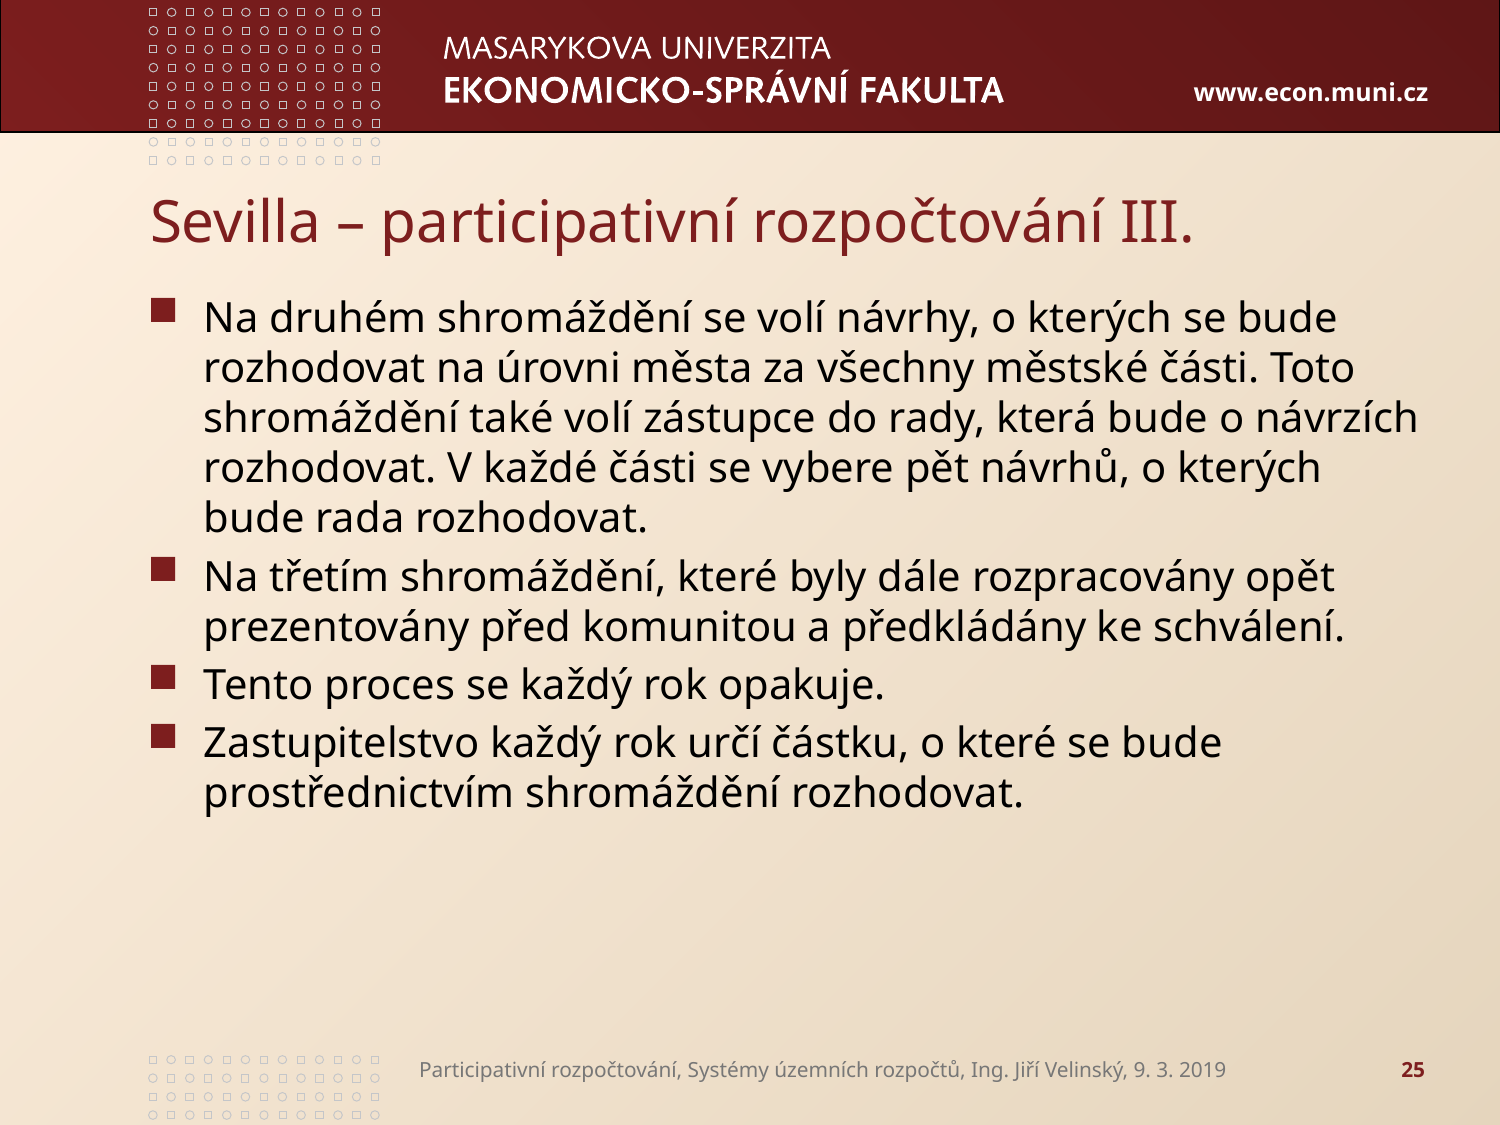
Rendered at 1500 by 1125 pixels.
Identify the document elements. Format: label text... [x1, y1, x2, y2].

slide_number 25 [1316, 1056, 1425, 1100]
list Na druhém shromáždění se volí návrhy, o kterých se bude rozhodovat na úrovni města za všechny městské části. Toto shromáždění také volí zástupce do rady, která bude o návrzích rozhodovat. V každé části se vybere pět návrhů, o kterých bude rada rozhodovat. Na třetím shromáždění, které byly dále rozpracovány opět prezentovány před komunitou a předkládány ke schválení. Tento proces se každý rok opakuje. Zastupitelstvo každý rok určí částku, o které se bude prostřednictvím shromáždění rozhodovat. [147, 290, 1423, 1006]
footer Participativní rozpočtování, Systémy územních rozpočtů, Ing. Jiří Velinský, 9. 3. 2019 [419, 1056, 1316, 1100]
title Sevilla – participativní rozpočtování III. [150, 184, 1425, 268]
